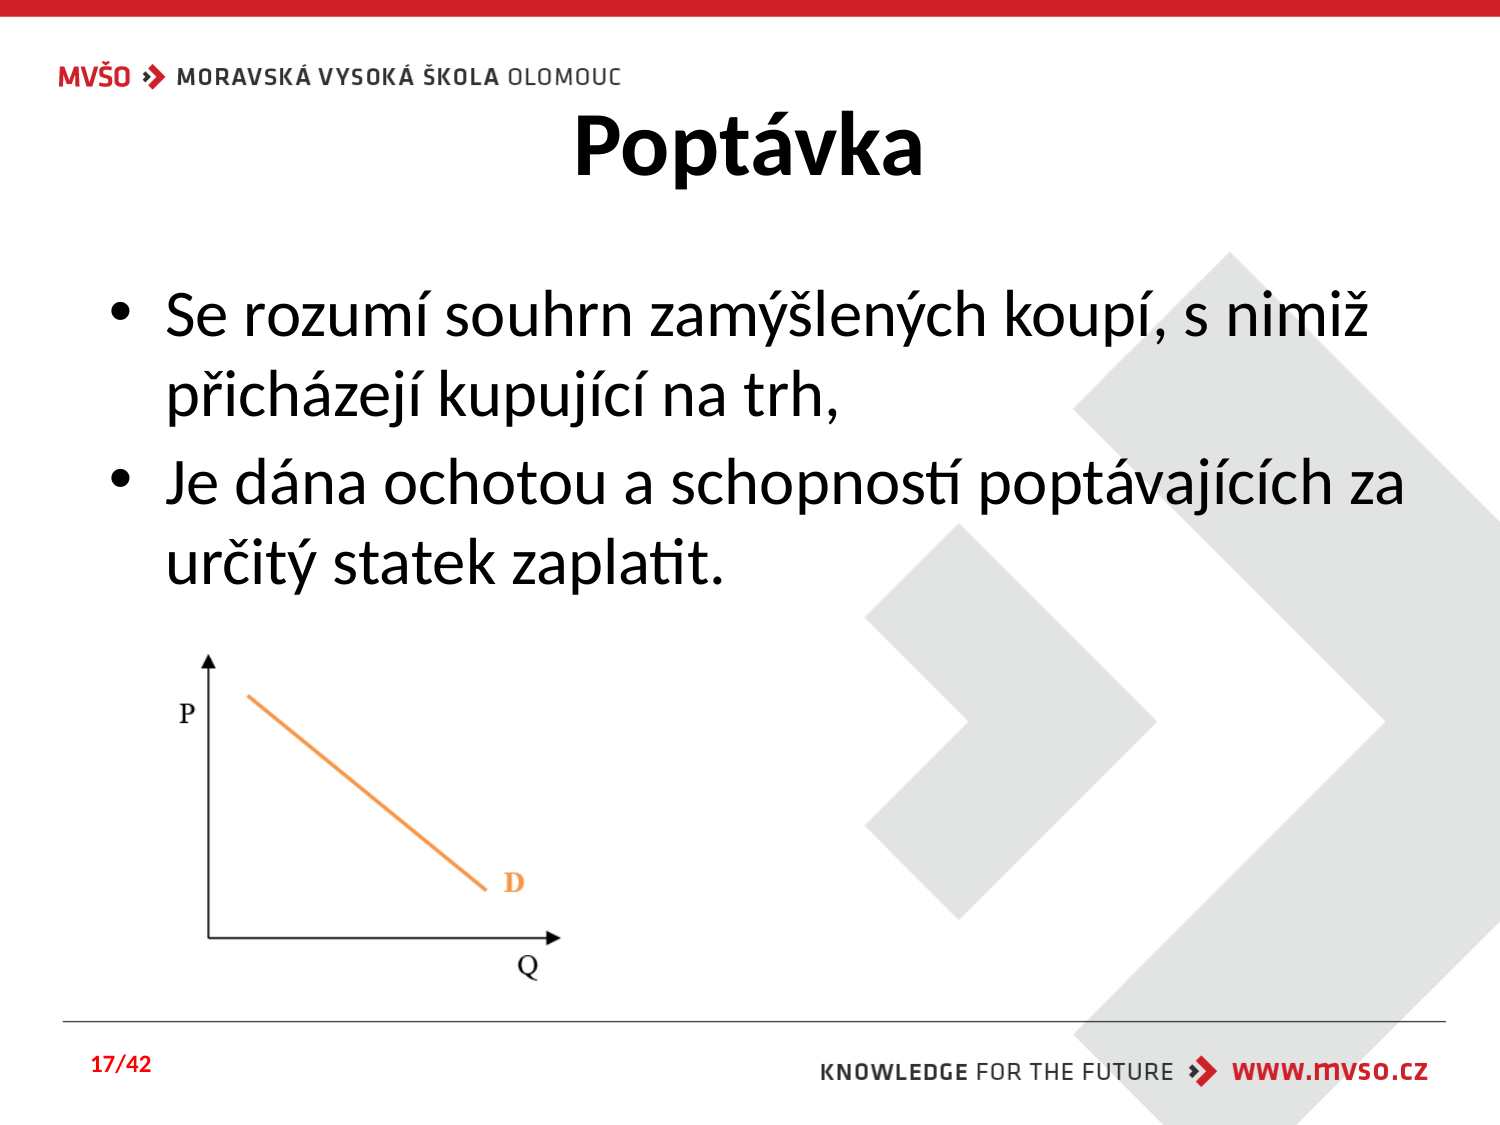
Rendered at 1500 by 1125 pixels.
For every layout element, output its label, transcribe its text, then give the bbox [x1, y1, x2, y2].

picture [0, 0, 1500, 1125]
title Poptávka [75, 45, 1425, 233]
text_box 17/42 [74, 1040, 213, 1085]
list Se rozumí souhrn zamýšlených koupí, s nimiž přicházejí kupující na trh, Je dána ochotou a schopností poptávajících za určitý statek zaplatit. [75, 262, 1425, 1005]
